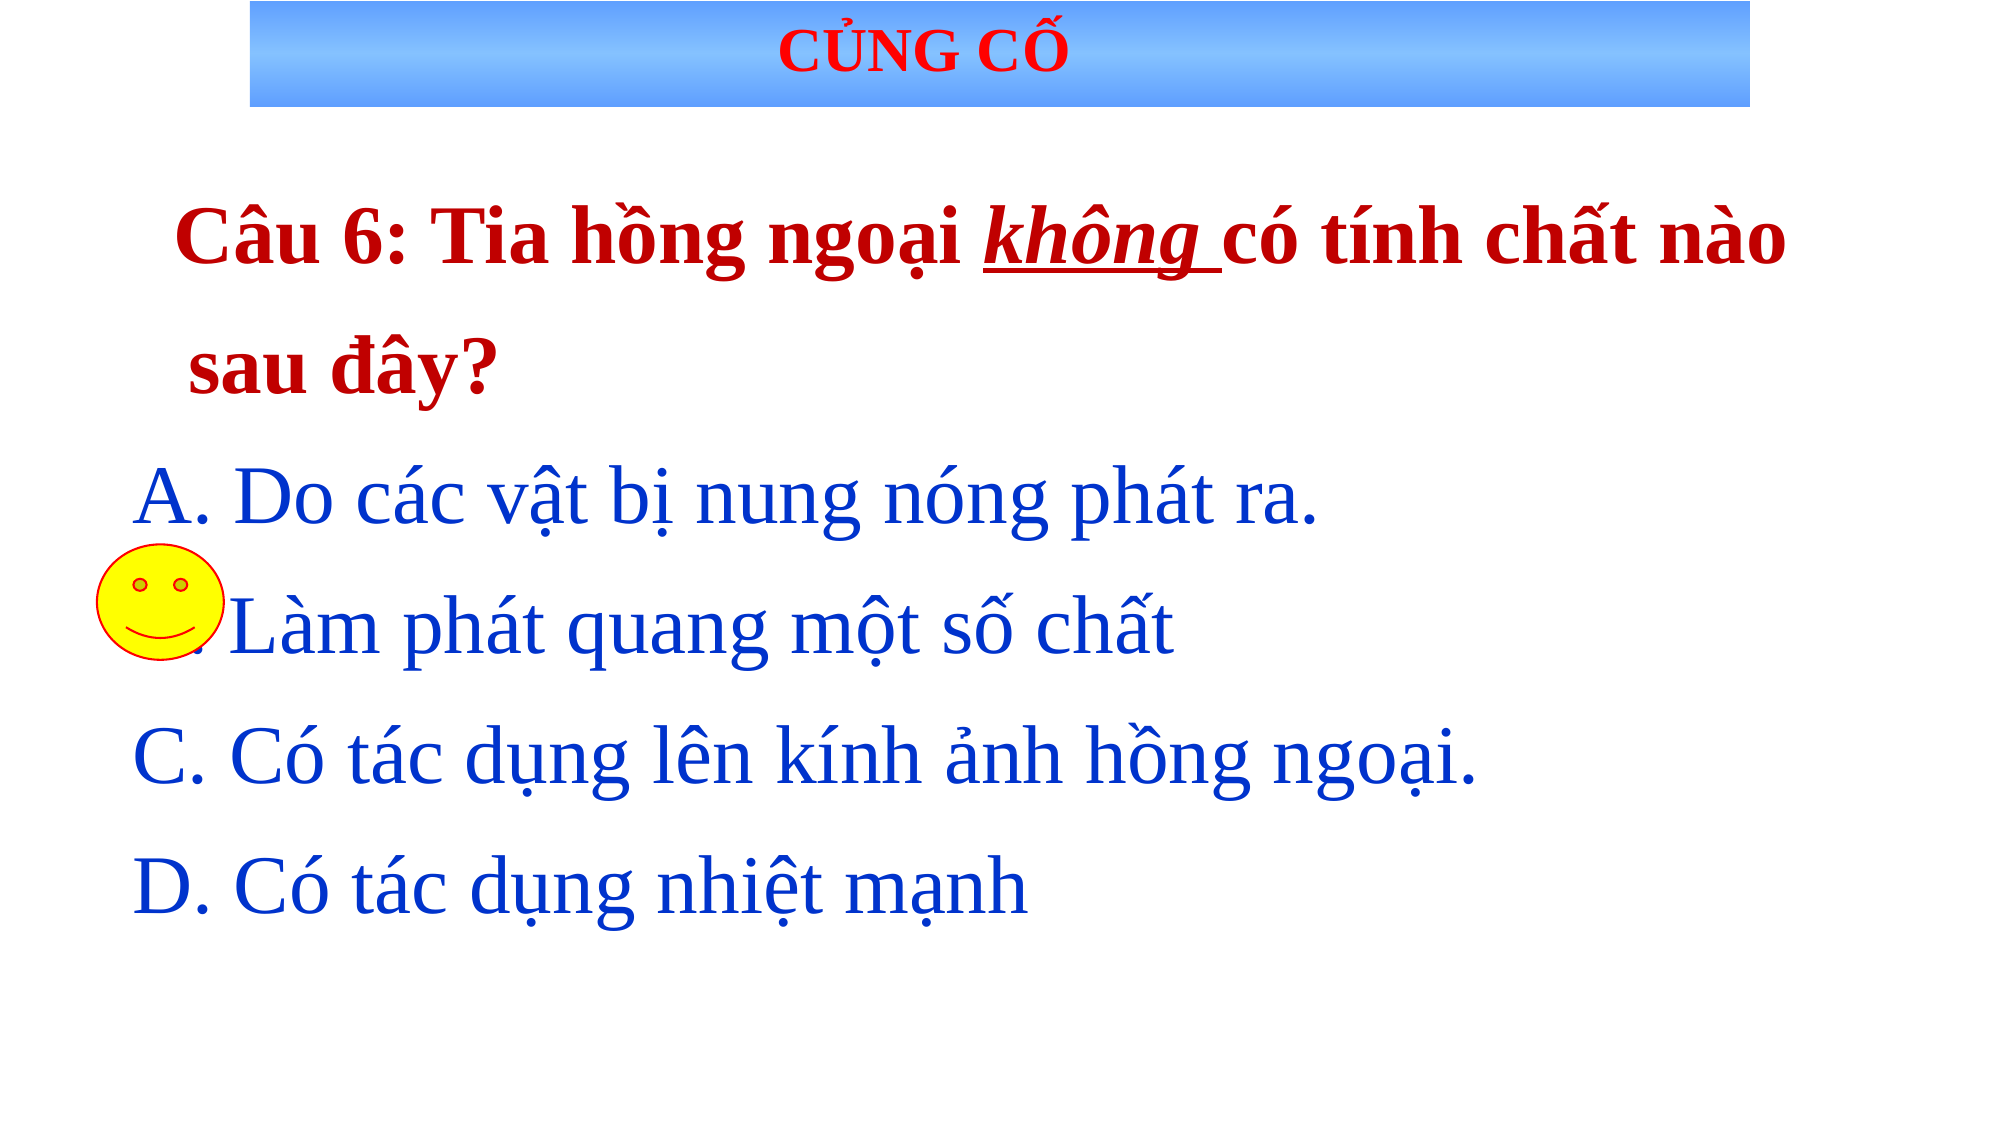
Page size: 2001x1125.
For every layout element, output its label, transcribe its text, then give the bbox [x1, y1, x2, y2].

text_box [249, 1, 1750, 107]
text_box [95, 543, 225, 661]
text_box Câu 6: Tia hồng ngoại không có tính chất nào sau đây? Do các vật bị nung nóng phát ra. Làm phát quang một số chất C. Có tác dụng lên kính ảnh hồng ngoại. D. Có tác dụng nhiệt mạnh [117, 142, 1883, 938]
